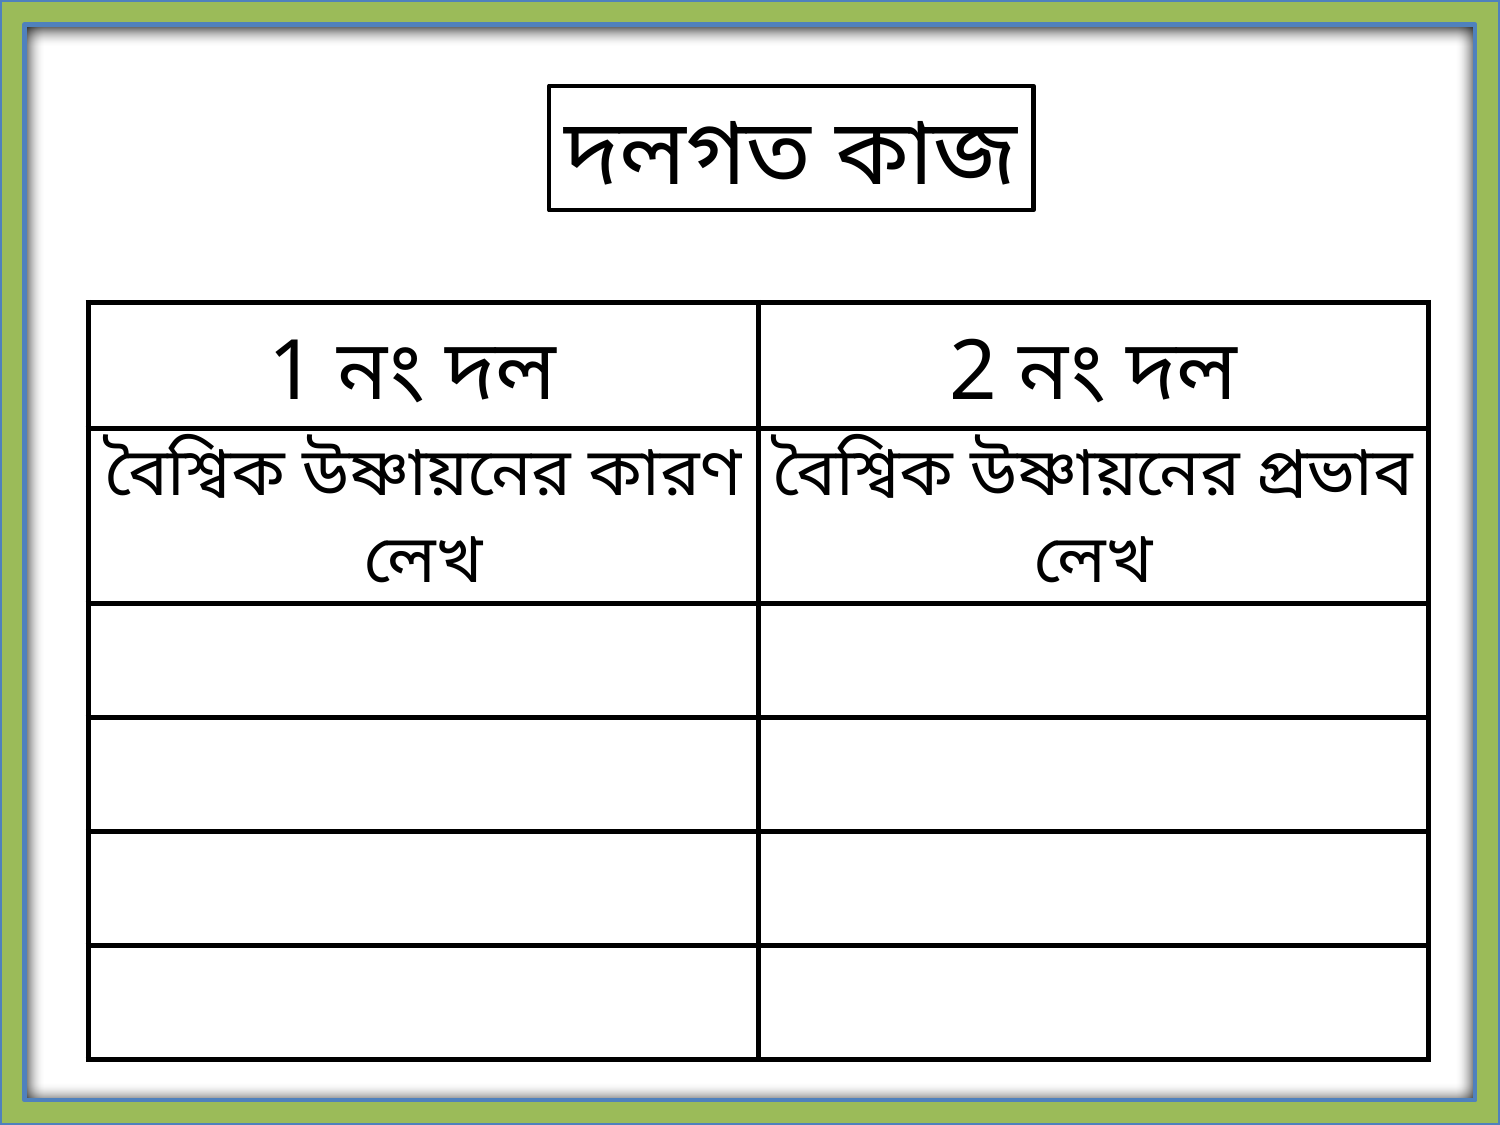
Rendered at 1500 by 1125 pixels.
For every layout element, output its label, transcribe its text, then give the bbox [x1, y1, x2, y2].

table_cell [761, 720, 1426, 829]
table_cell [91, 948, 756, 1057]
table_cell [761, 834, 1426, 943]
table_cell বৈশ্বিক উষ্ণায়নের কারণ লেখ [91, 431, 756, 601]
table_header 2 নং দল [761, 305, 1426, 426]
table_cell [91, 606, 756, 715]
table_cell বৈশ্বিক উষ্ণায়নের প্রভাব লেখ [761, 431, 1426, 601]
table_cell [91, 834, 756, 943]
table_cell [761, 606, 1426, 715]
table_cell [91, 720, 756, 829]
table_cell [761, 948, 1426, 1057]
text_box দলগত কাজ [547, 84, 1036, 212]
table_header 1 নং দল [91, 305, 756, 426]
